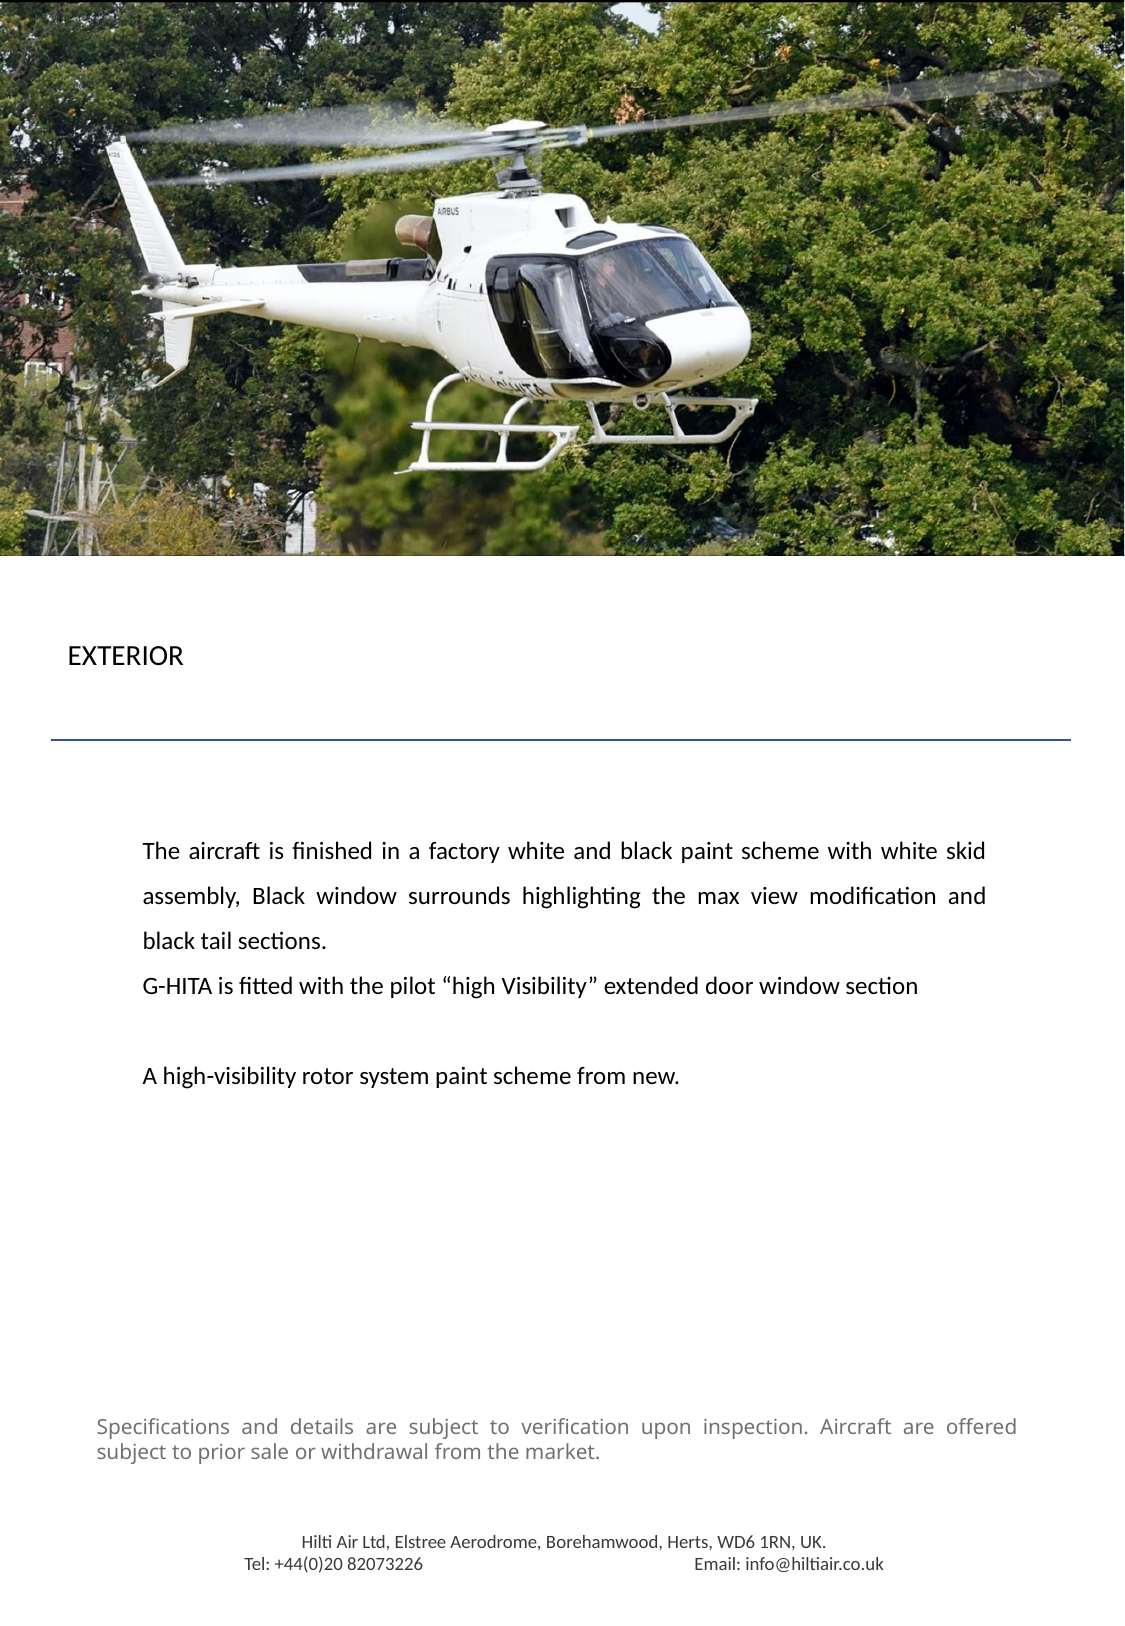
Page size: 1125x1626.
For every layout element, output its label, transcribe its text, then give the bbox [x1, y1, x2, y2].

picture [0, 0, 1125, 556]
text_box The aircraft is finished in a factory white and black paint scheme with white skid assembly, Black window surrounds highlighting the max view modification and black tail sections. G-HITA is fitted with the pilot “high Visibility” extended door window section A high-visibility rotor system paint scheme from new. [52, 812, 1004, 1097]
text_box EXTERIOR [52, 628, 671, 679]
footer Hilti Air Ltd, Elstree Aerodrome, Borehamwood, Herts, WD6 1RN, UK. Tel: +44(0)20 82073226 Email: info@hiltiair.co.uk [54, 1521, 1074, 1582]
text_box Specifications and details are subject to verification upon inspection. Aircraft are offered subject to prior sale or withdrawal from the market. [81, 1405, 1033, 1471]
